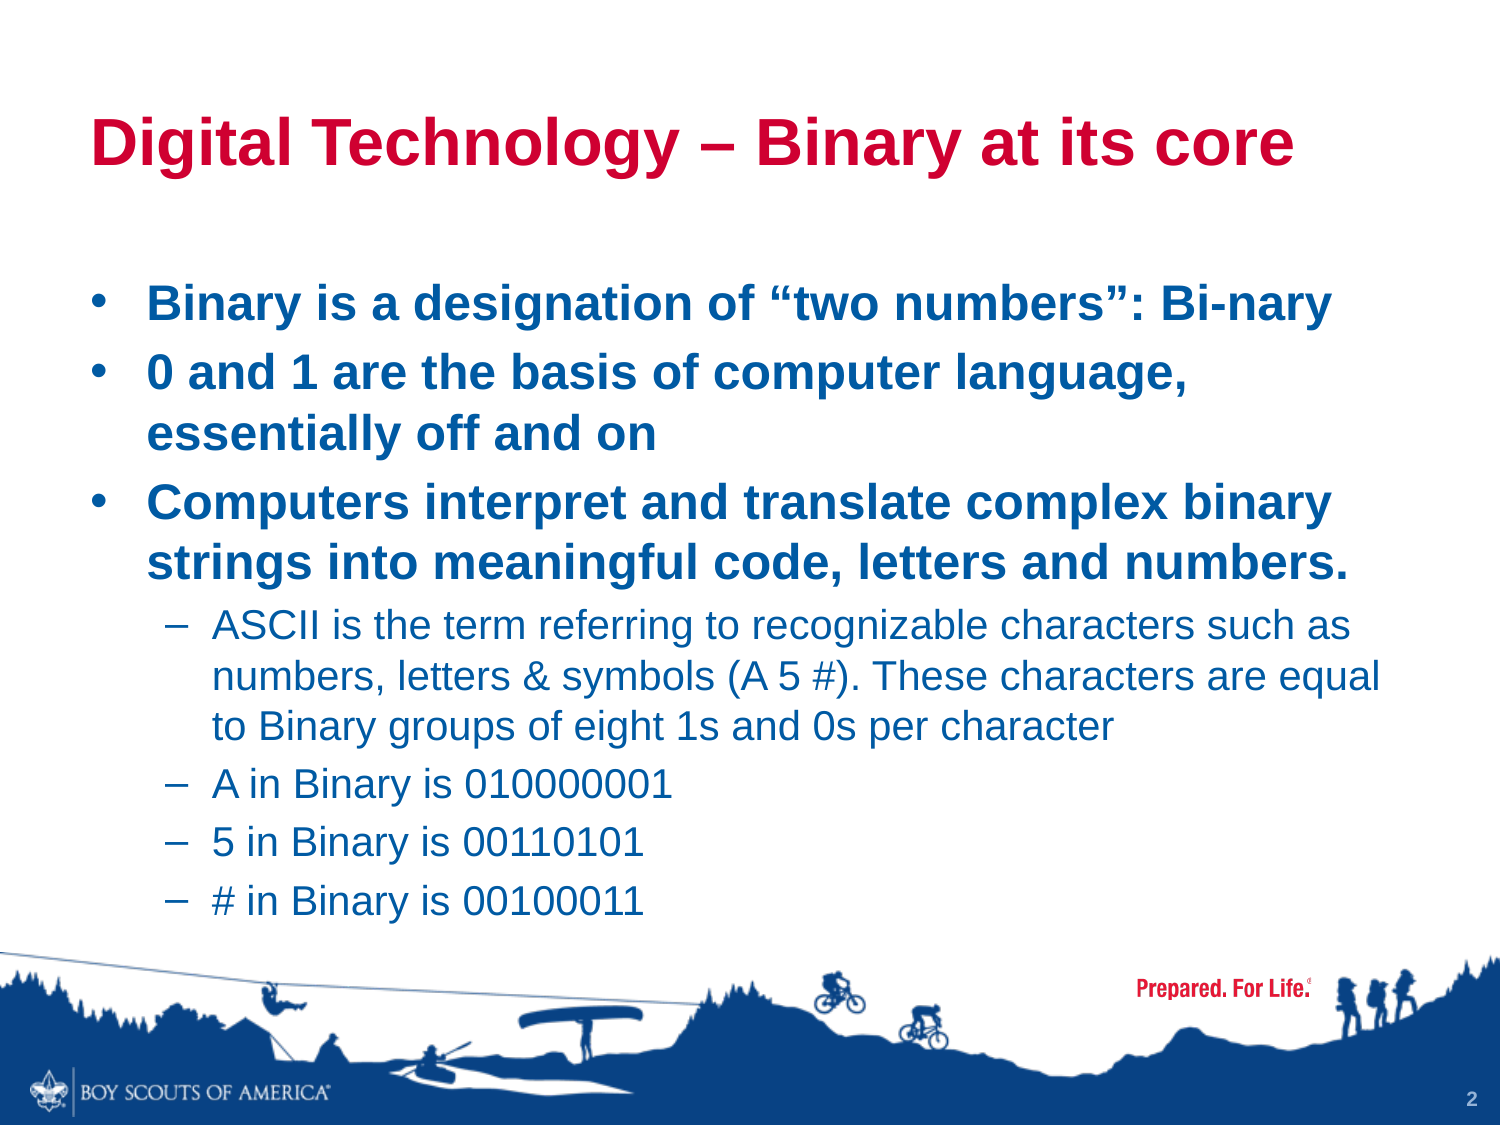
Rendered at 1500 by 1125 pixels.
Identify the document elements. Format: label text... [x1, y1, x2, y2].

list Binary is a designation of “two numbers”: Bi-nary 0 and 1 are the basis of computer language, essentially off and on Computers interpret and translate complex binary strings into meaningful code, letters and numbers. ASCII is the term referring to recognizable characters such as numbers, letters & symbols (A 5 #). These characters are equal to Binary groups of eight 1s and 0s per character A in Binary is 010000001 5 in Binary is 00110101 # in Binary is 00100011 [75, 262, 1425, 958]
picture [0, 952, 1500, 1125]
slide_number 2 [1425, 1067, 1493, 1125]
title Digital Technology – Binary at its core [75, 45, 1413, 233]
